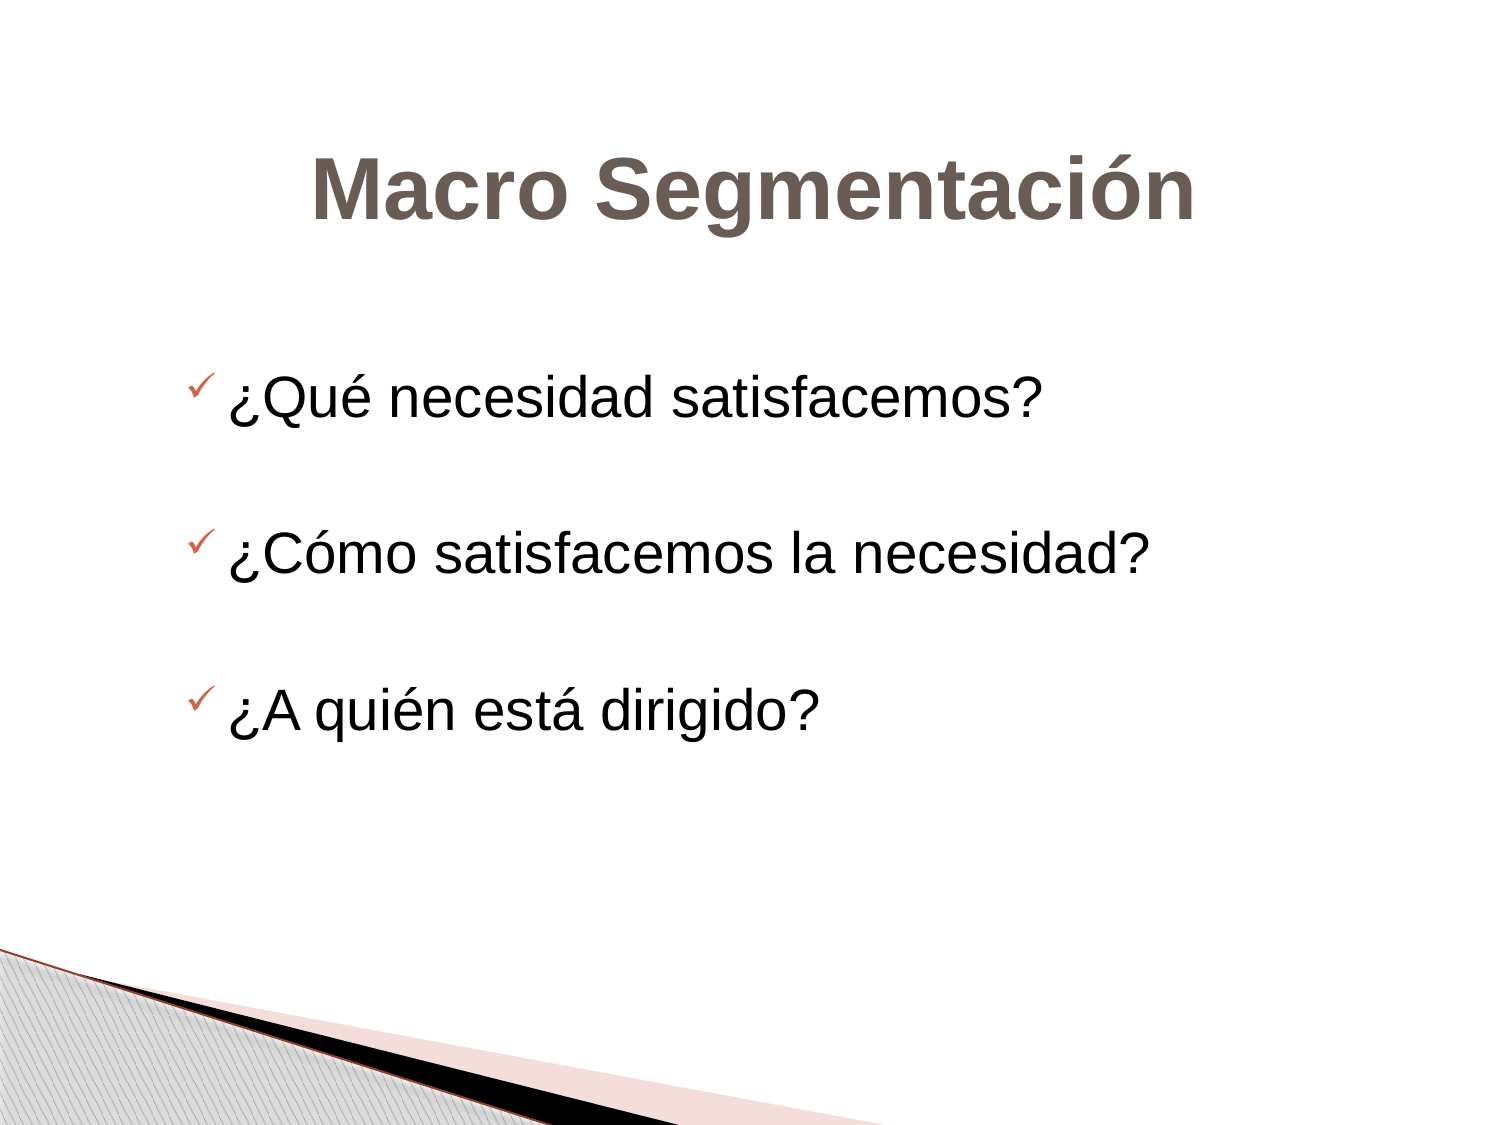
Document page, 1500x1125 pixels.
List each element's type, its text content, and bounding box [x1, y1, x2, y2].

text_box ¿Qué necesidad satisfacemos? ¿Cómo satisfacemos la necesidad? ¿A quién está dirigido? [152, 351, 1350, 930]
text_box Macro Segmentación [91, 93, 1442, 246]
